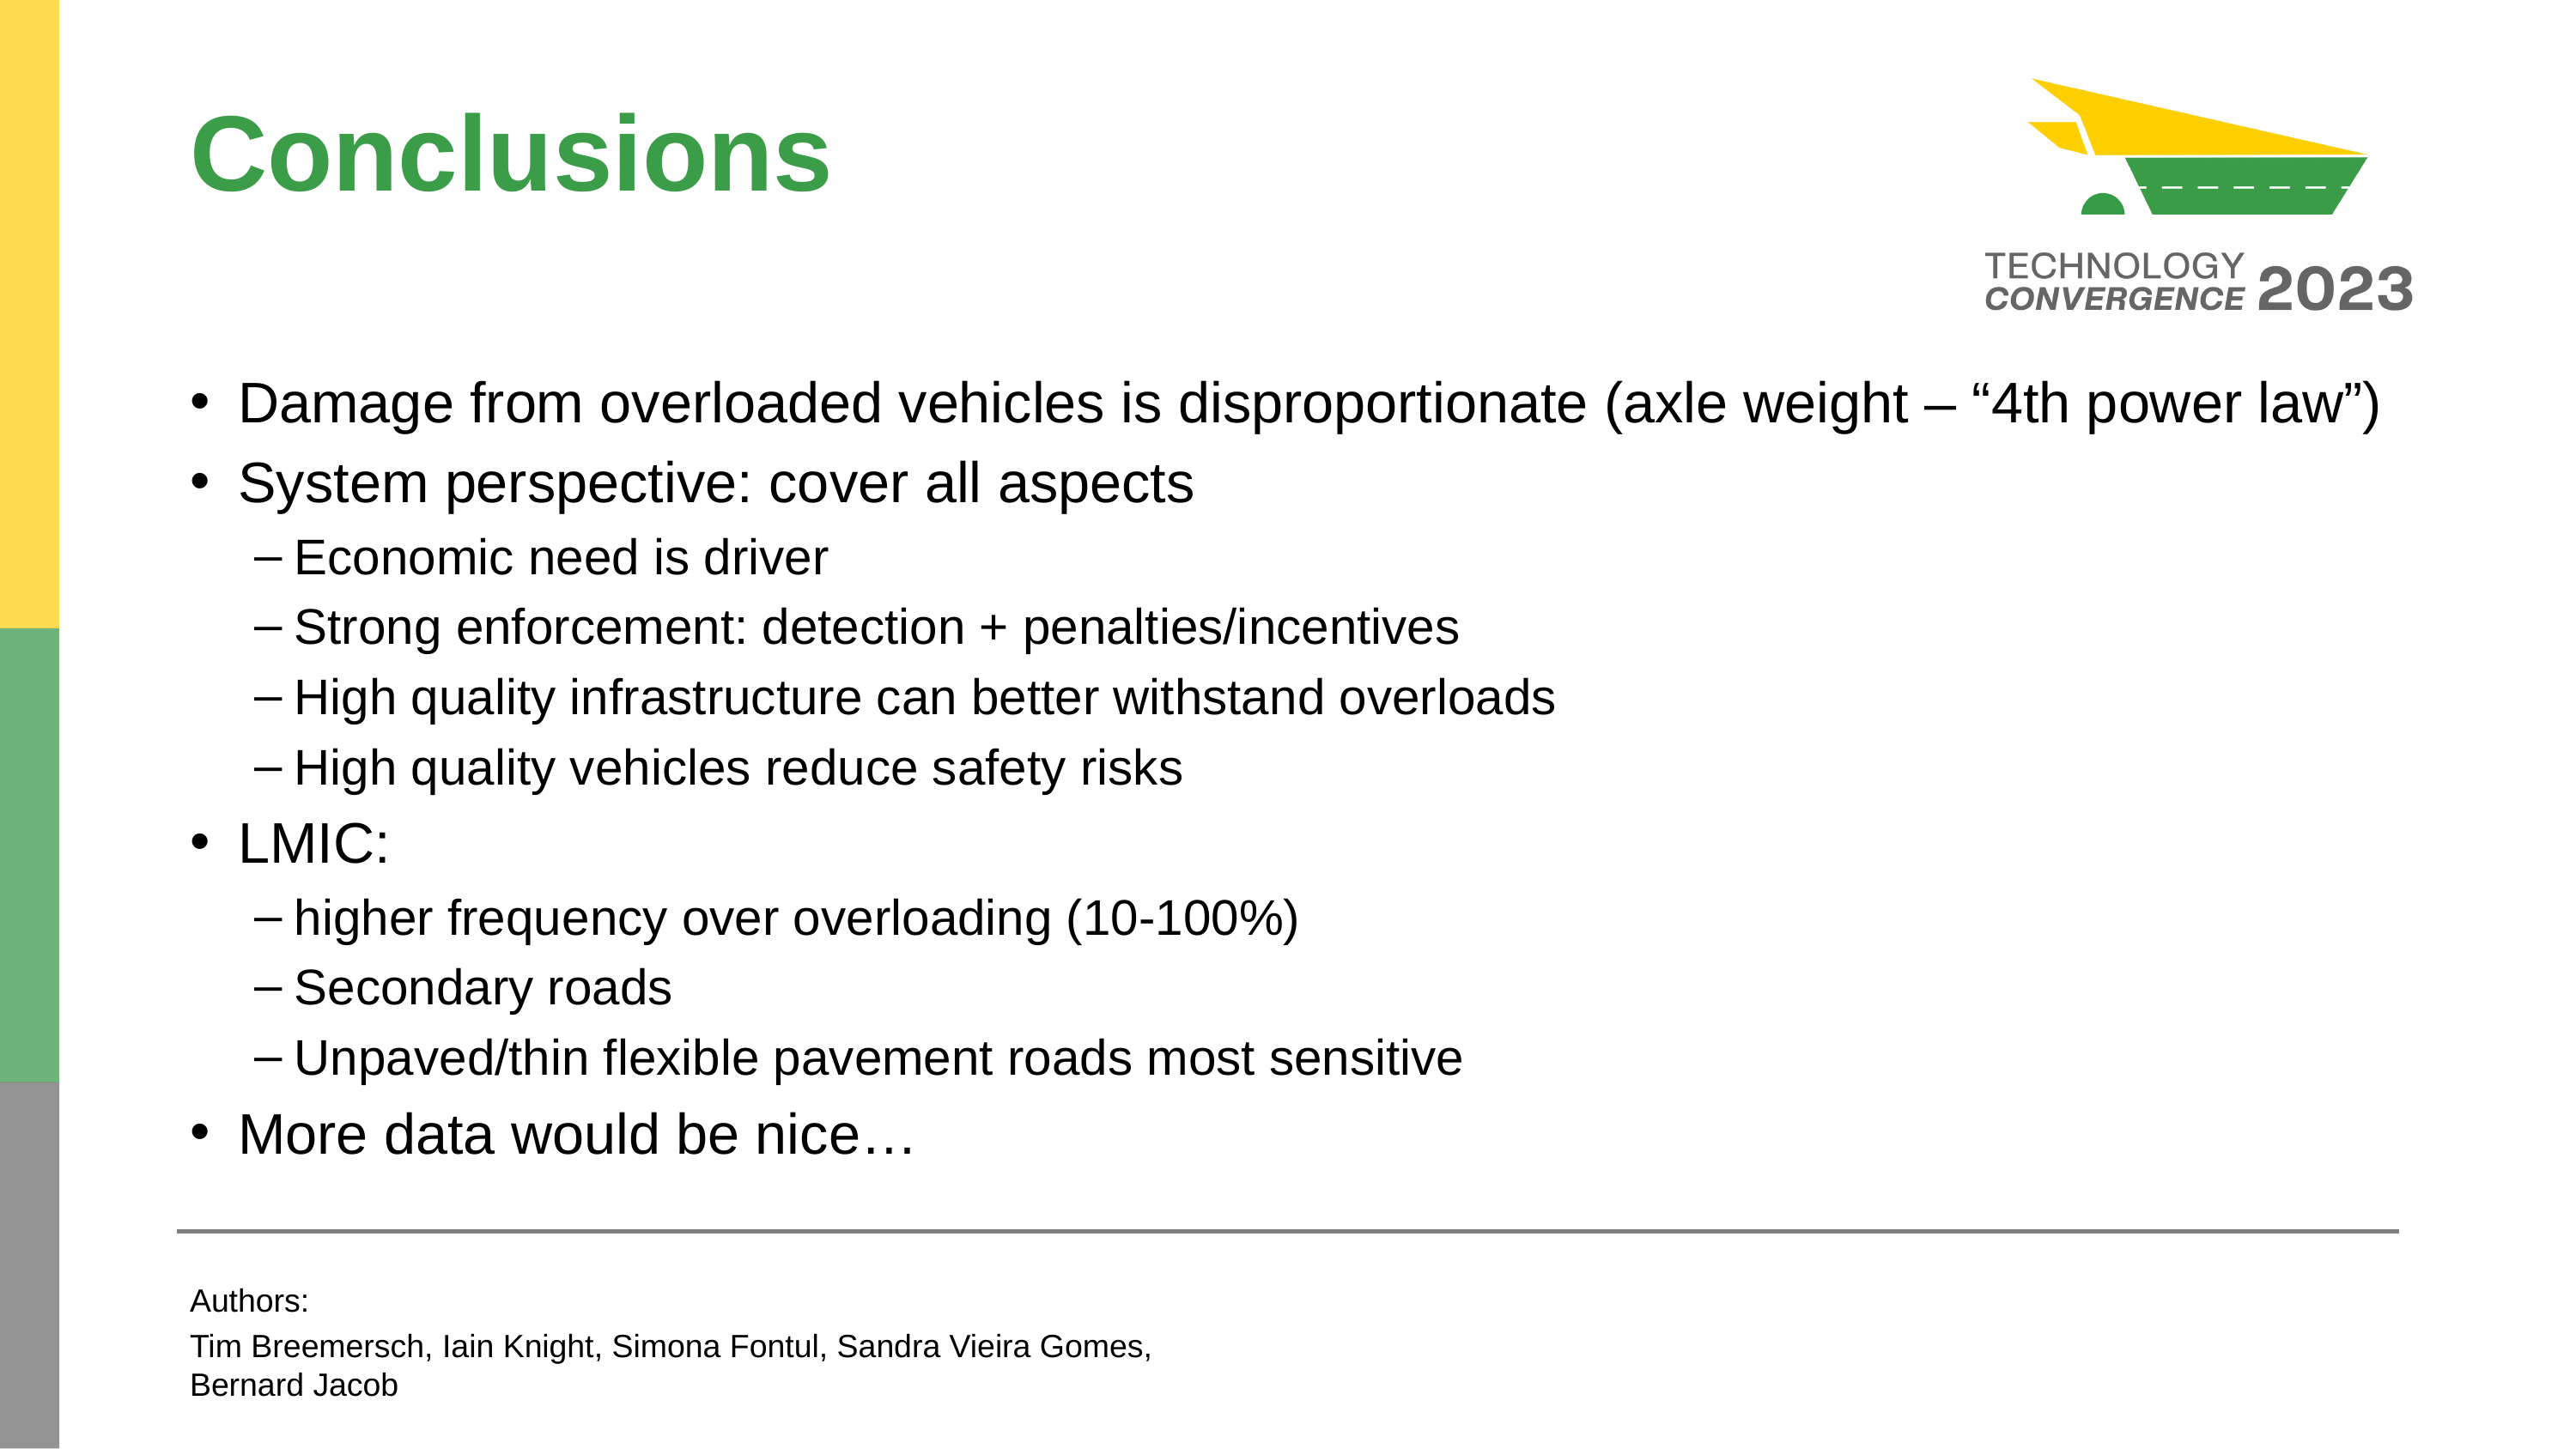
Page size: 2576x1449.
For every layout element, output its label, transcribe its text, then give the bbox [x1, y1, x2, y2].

list Damage from overloaded vehicles is disproportionate (axle weight – “4th power law”) System perspective: cover all aspects Economic need is driver Strong enforcement: detection + penalties/incentives High quality infrastructure can better withstand overloads High quality vehicles reduce safety risks LMIC: higher frequency over overloading (10-100%) Secondary roads Unpaved/thin flexible pavement roads most sensitive More data would be nice… [177, 359, 2399, 1201]
title Conclusions [177, 76, 1937, 329]
list Authors: Tim Breemersch, Iain Knight, Simona Fontul, Sandra Vieira Gomes, Bernard Jacob [177, 1274, 1289, 1414]
picture [1829, 0, 2576, 421]
